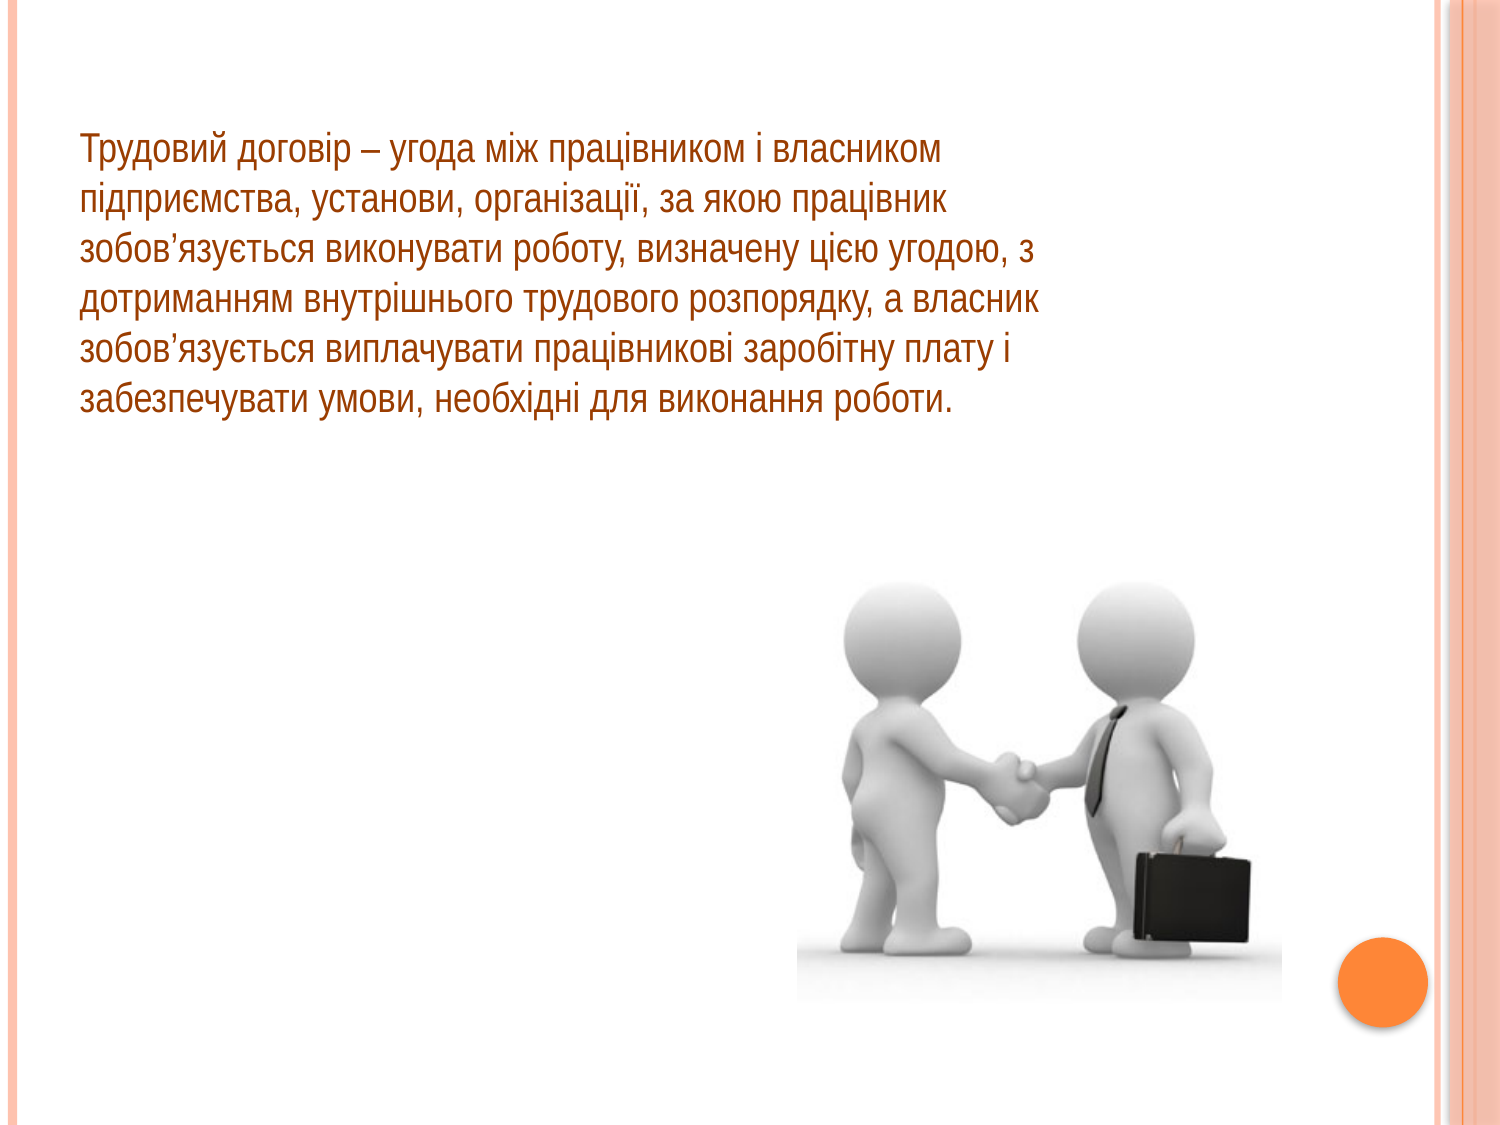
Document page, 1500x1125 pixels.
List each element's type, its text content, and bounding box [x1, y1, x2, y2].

picture [796, 516, 1283, 1061]
text_box Трудовий договір – угода між працівником і власником підприємства, установи, організації, за якою працівник зобов’язується виконувати роботу, визначену цією угодою, з дотриманням внутрішнього трудового розпорядку, а власник зобов’язується виплачувати працівникові заробітну плату і забезпечувати умови, необхідні для виконання роботи. [64, 113, 1058, 429]
